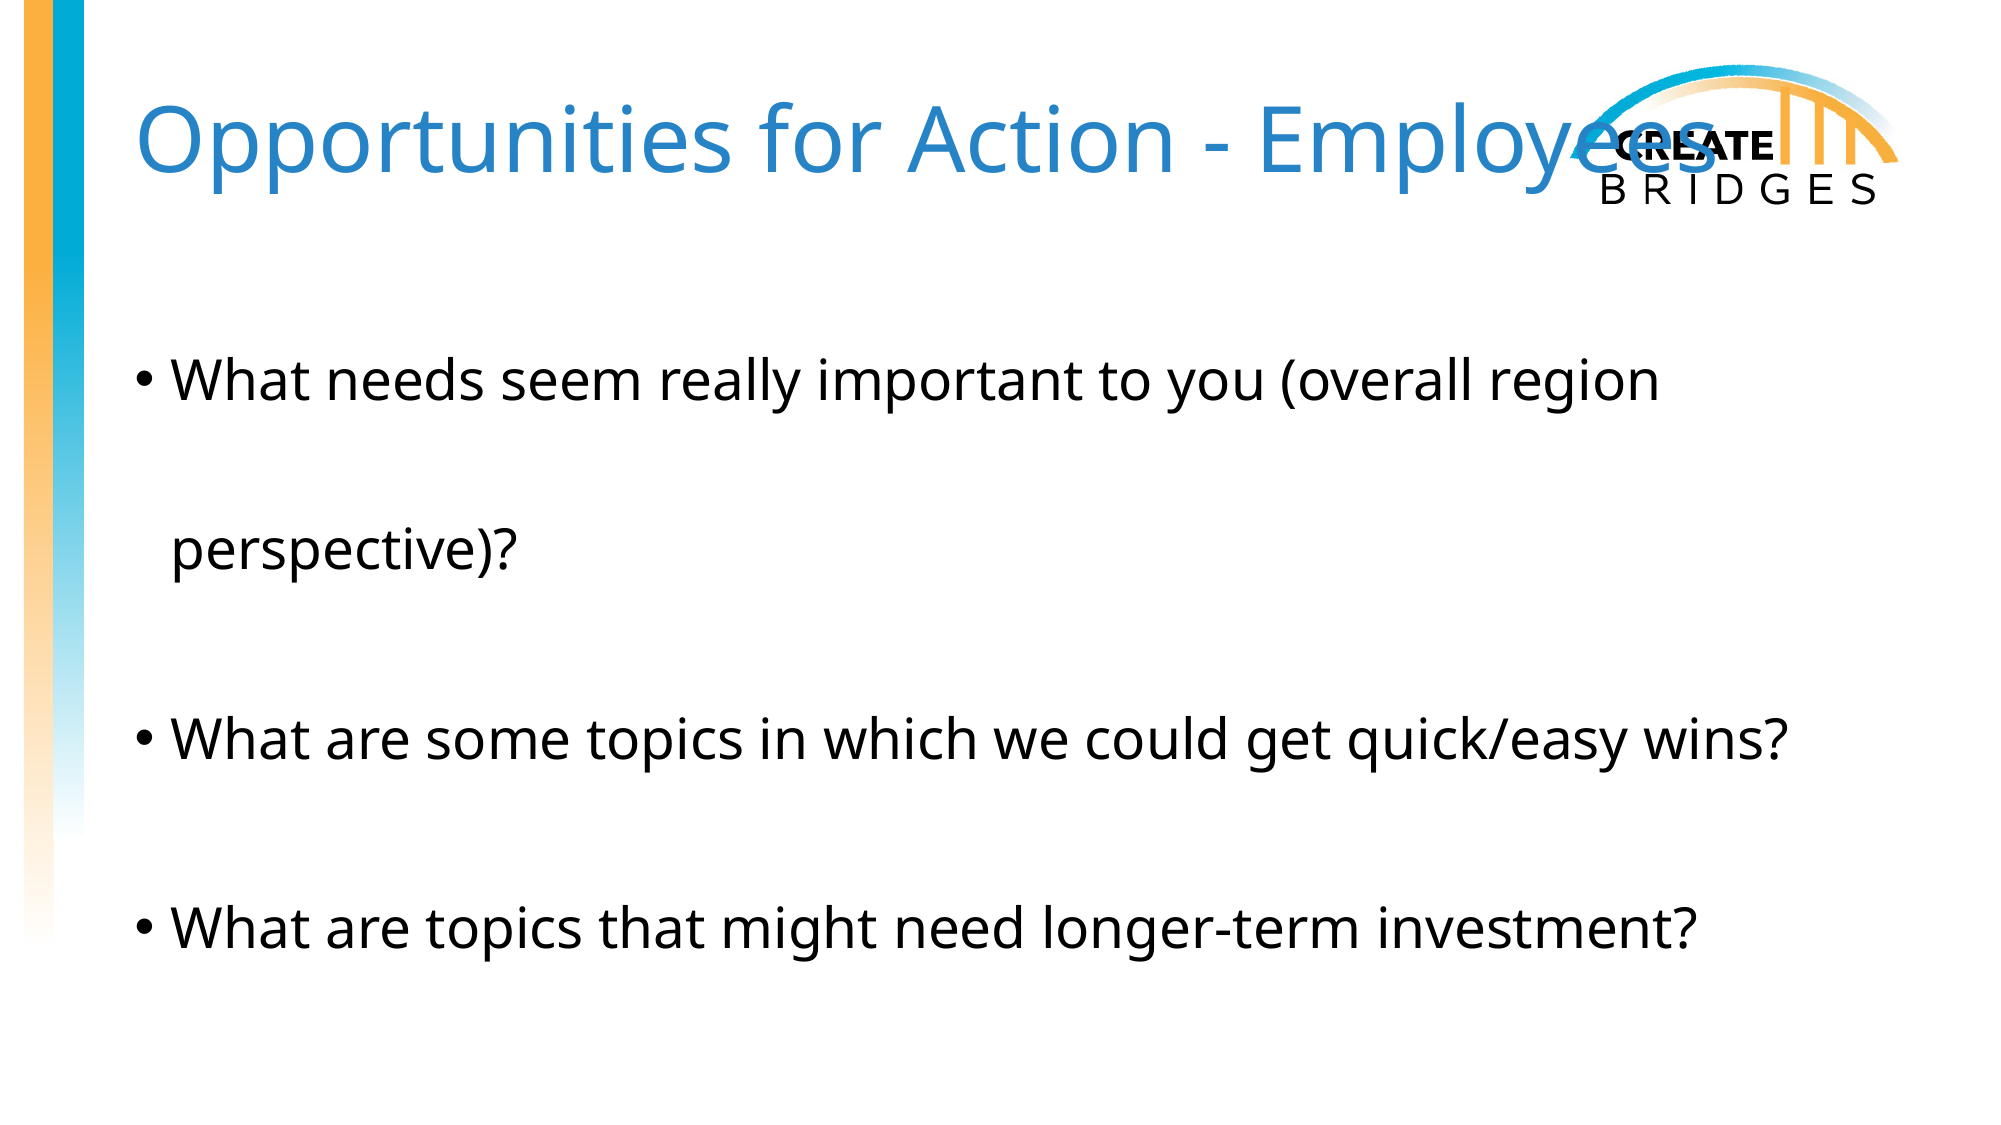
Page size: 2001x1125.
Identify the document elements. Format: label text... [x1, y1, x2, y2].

title Opportunities for Action - Employees [119, 34, 1952, 234]
list What needs seem really important to you (overall region perspective)? What are some topics in which we could get quick/easy wins? What are topics that might need longer-term investment? [119, 234, 1952, 973]
